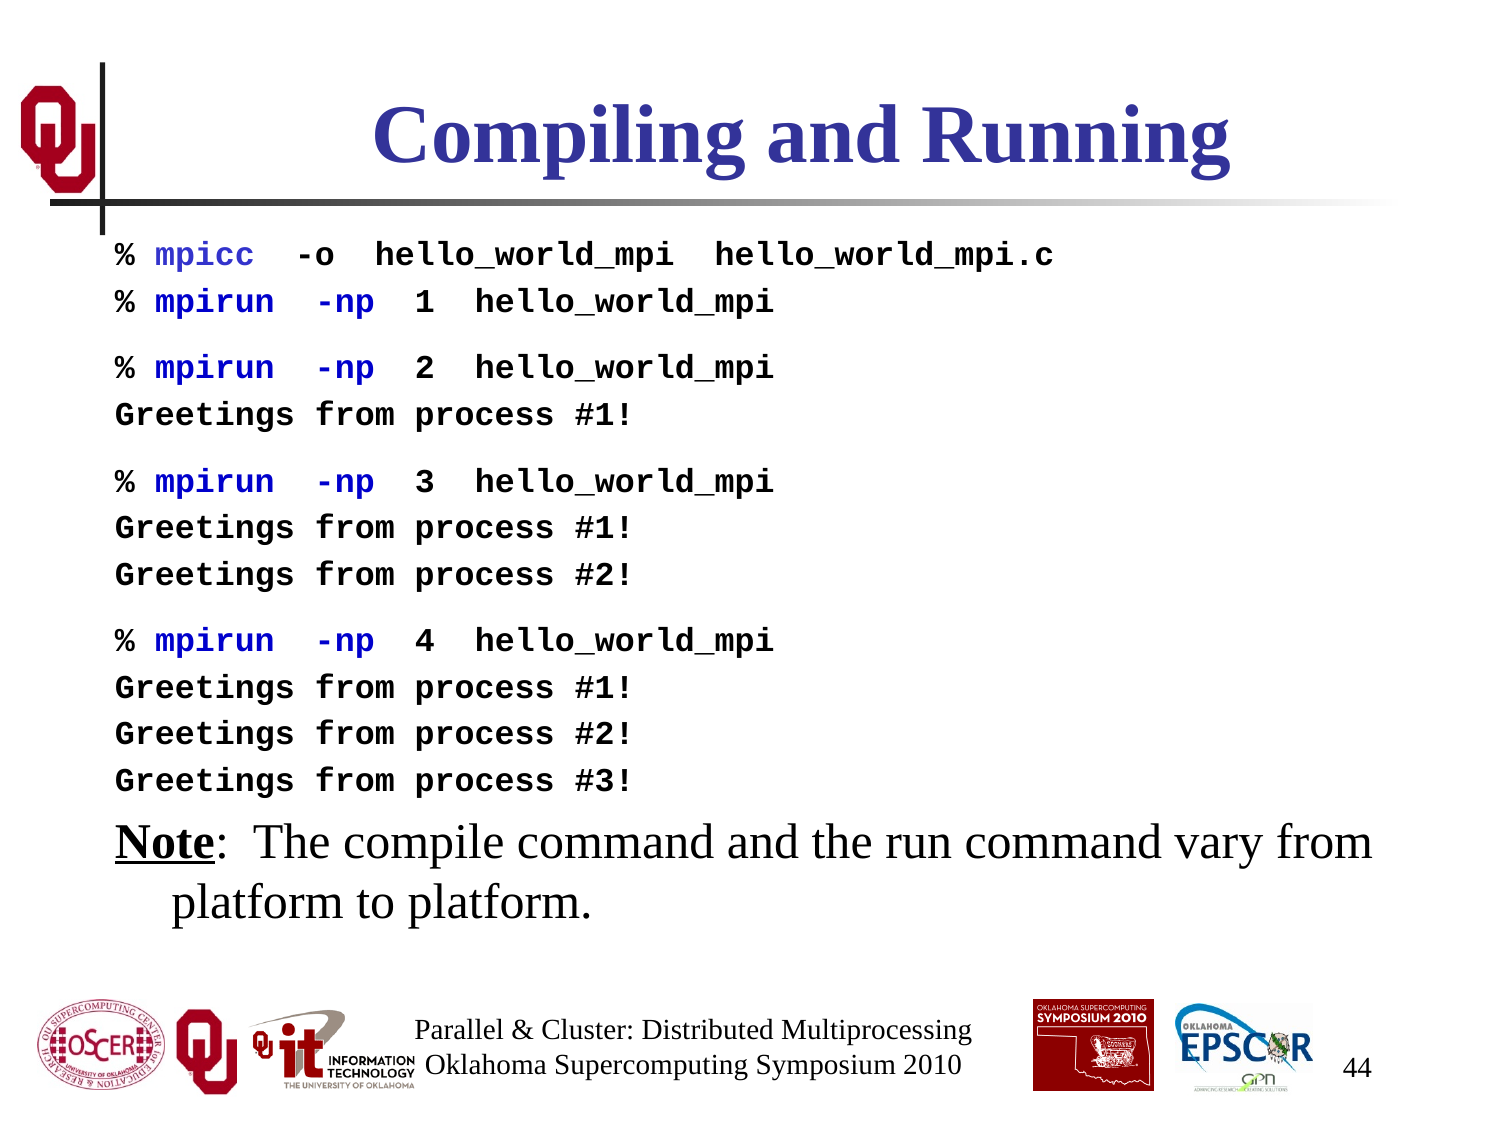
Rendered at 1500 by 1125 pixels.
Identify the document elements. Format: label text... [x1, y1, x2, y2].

picture [1175, 1003, 1313, 1015]
picture [1187, 1091, 1294, 1098]
picture [174, 999, 425, 1099]
picture [1188, 1011, 1216, 1015]
footer Parallel & Cluster: Distributed Multiprocessing Oklahoma Supercomputing Symposium 2010 [237, 1012, 1151, 1088]
list % mpicc -o hello_world_mpi hello_world_mpi.c % mpirun -np 1 hello_world_mpi % mpirun -np 2 hello_world_mpi Greetings from process #1! % mpirun -np 3 hello_world_mpi Greetings from process #1! Greetings from process #2! % mpirun -np 4 hello_world_mpi Greetings from process #1! Greetings from process #2! Greetings from process #3! Note: The compile command and the run command vary from platform to platform. [99, 224, 1401, 988]
slide_number 44 [1174, 1015, 1388, 1091]
picture [37, 999, 165, 1090]
picture [18, 83, 97, 196]
title Compiling and Running [162, 74, 1442, 187]
